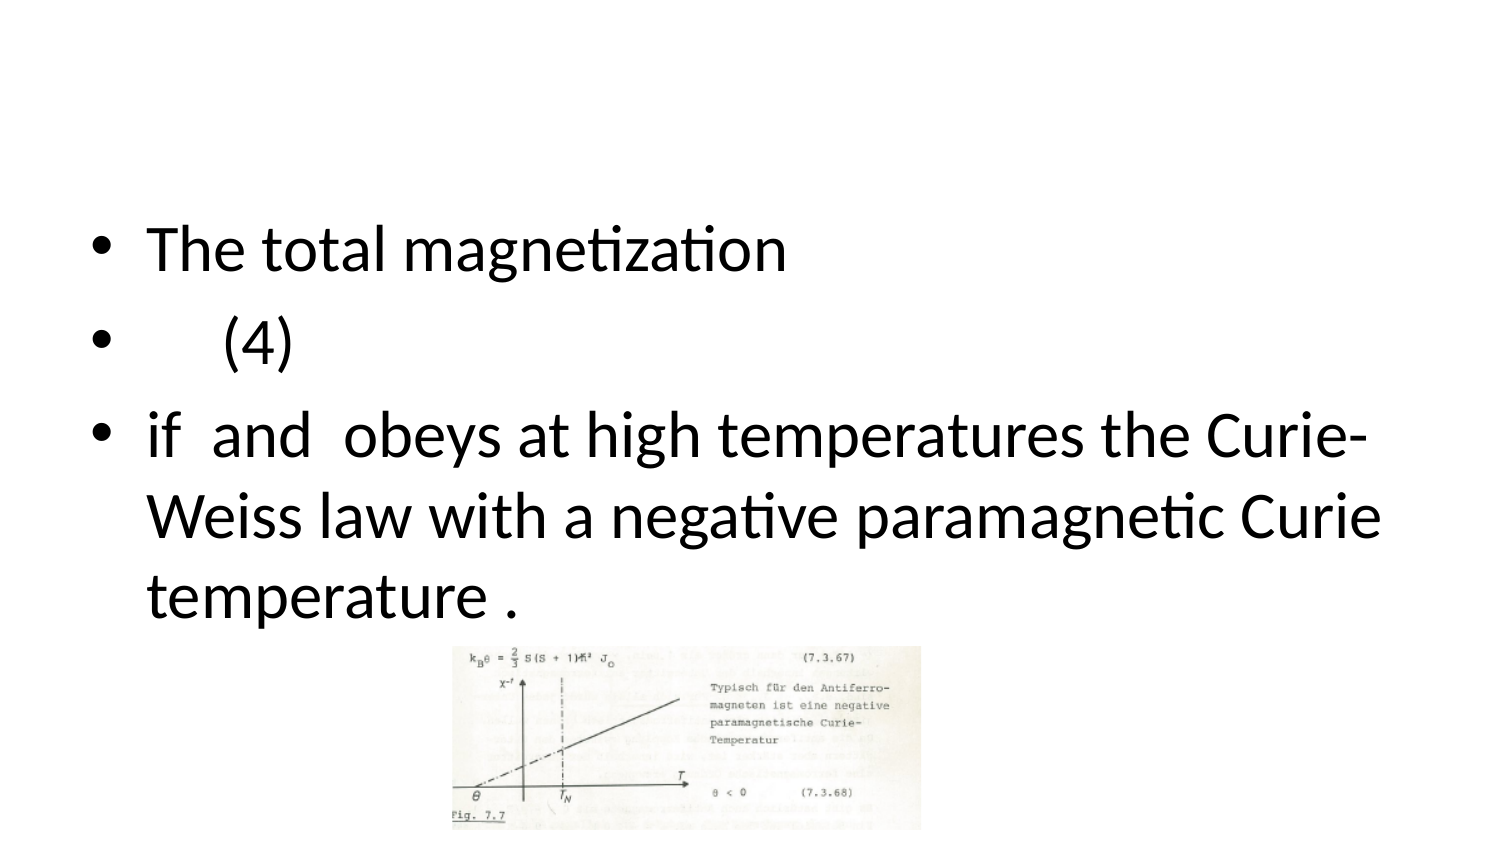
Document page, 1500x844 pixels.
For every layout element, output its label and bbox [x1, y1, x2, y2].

picture [451, 646, 922, 830]
